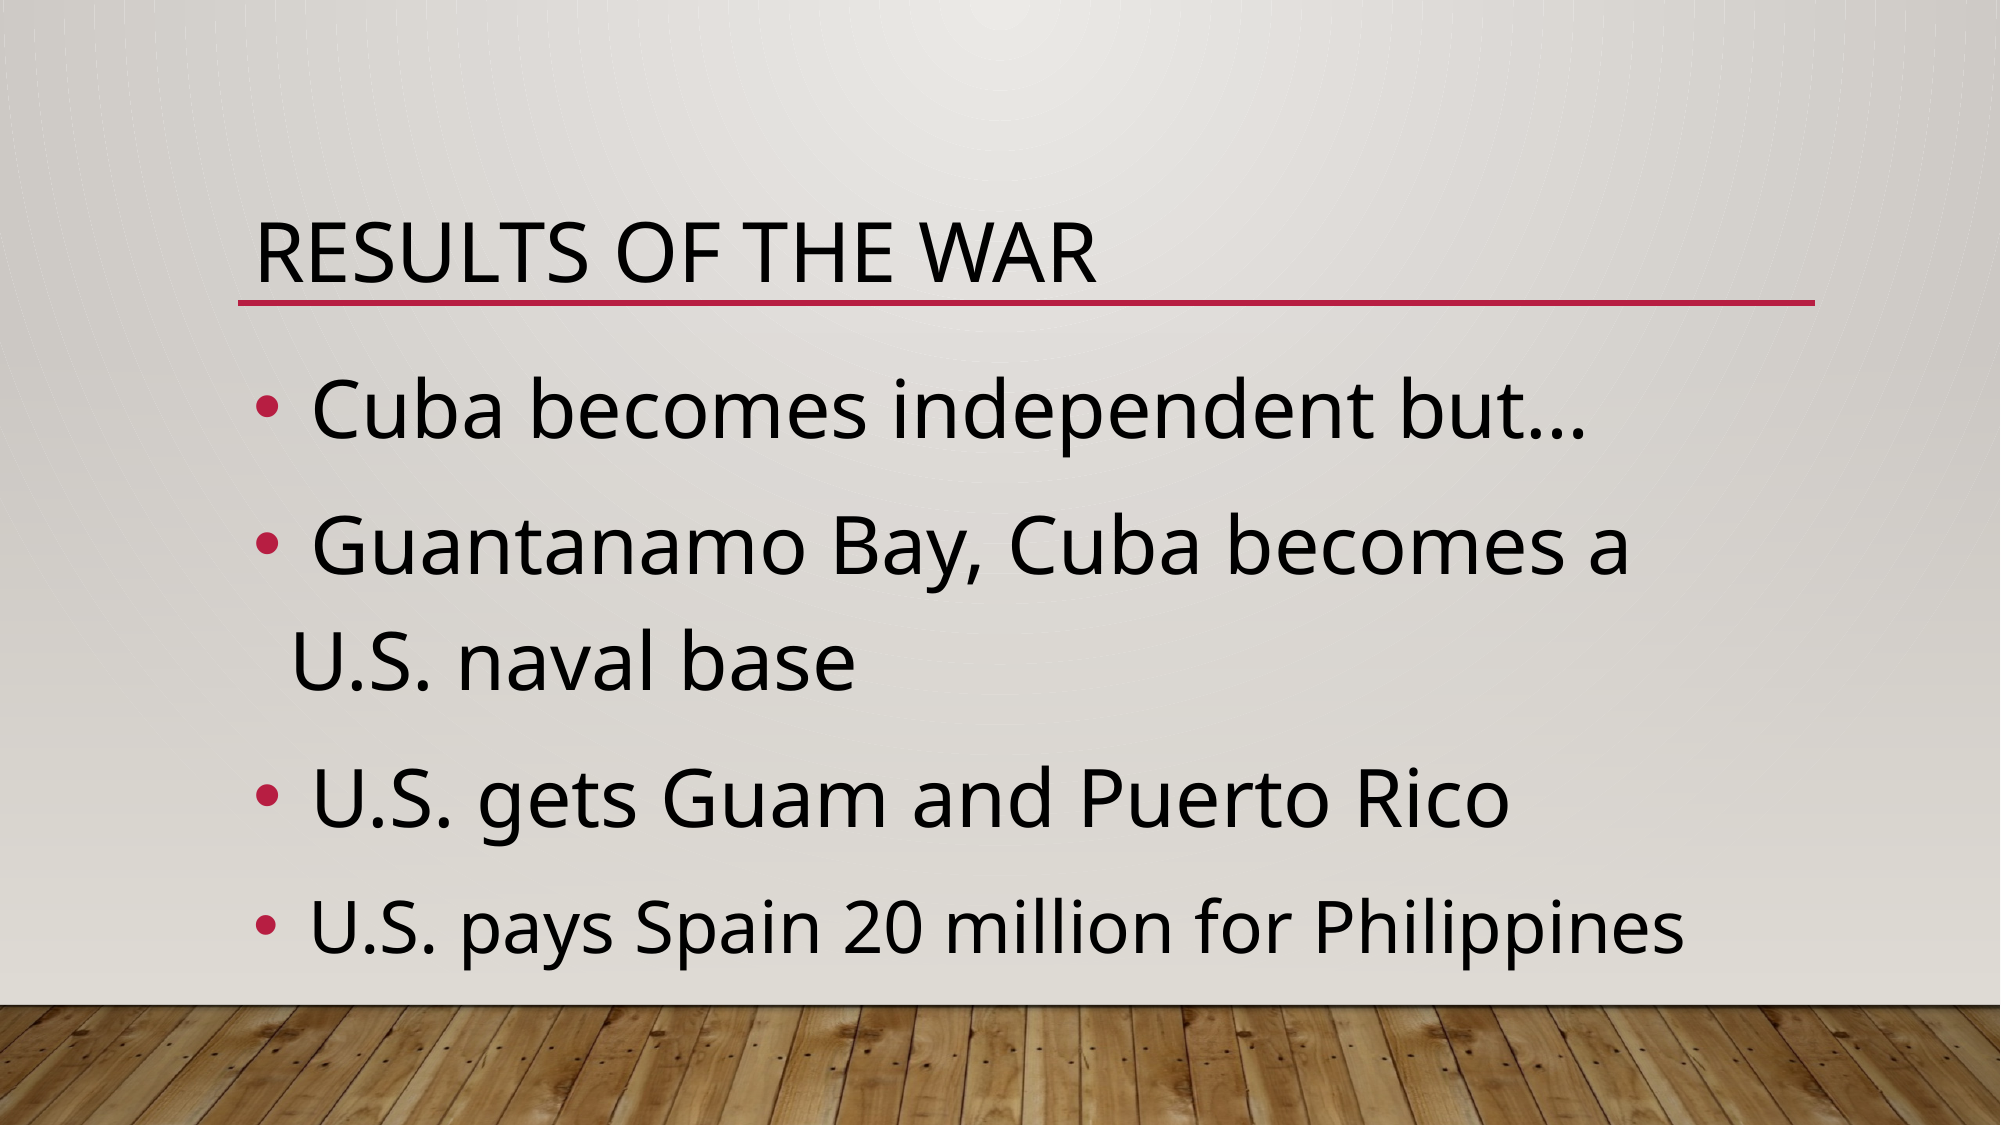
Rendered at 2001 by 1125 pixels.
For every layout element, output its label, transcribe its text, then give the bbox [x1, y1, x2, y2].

picture [0, 1005, 2000, 1125]
title Results of the War [238, 112, 1814, 285]
list Cuba becomes independent but… Guantanamo Bay, Cuba becomes a U.S. naval base U.S. gets Guam and Puerto Rico U.S. pays Spain 20 million for Philippines [238, 330, 1814, 981]
